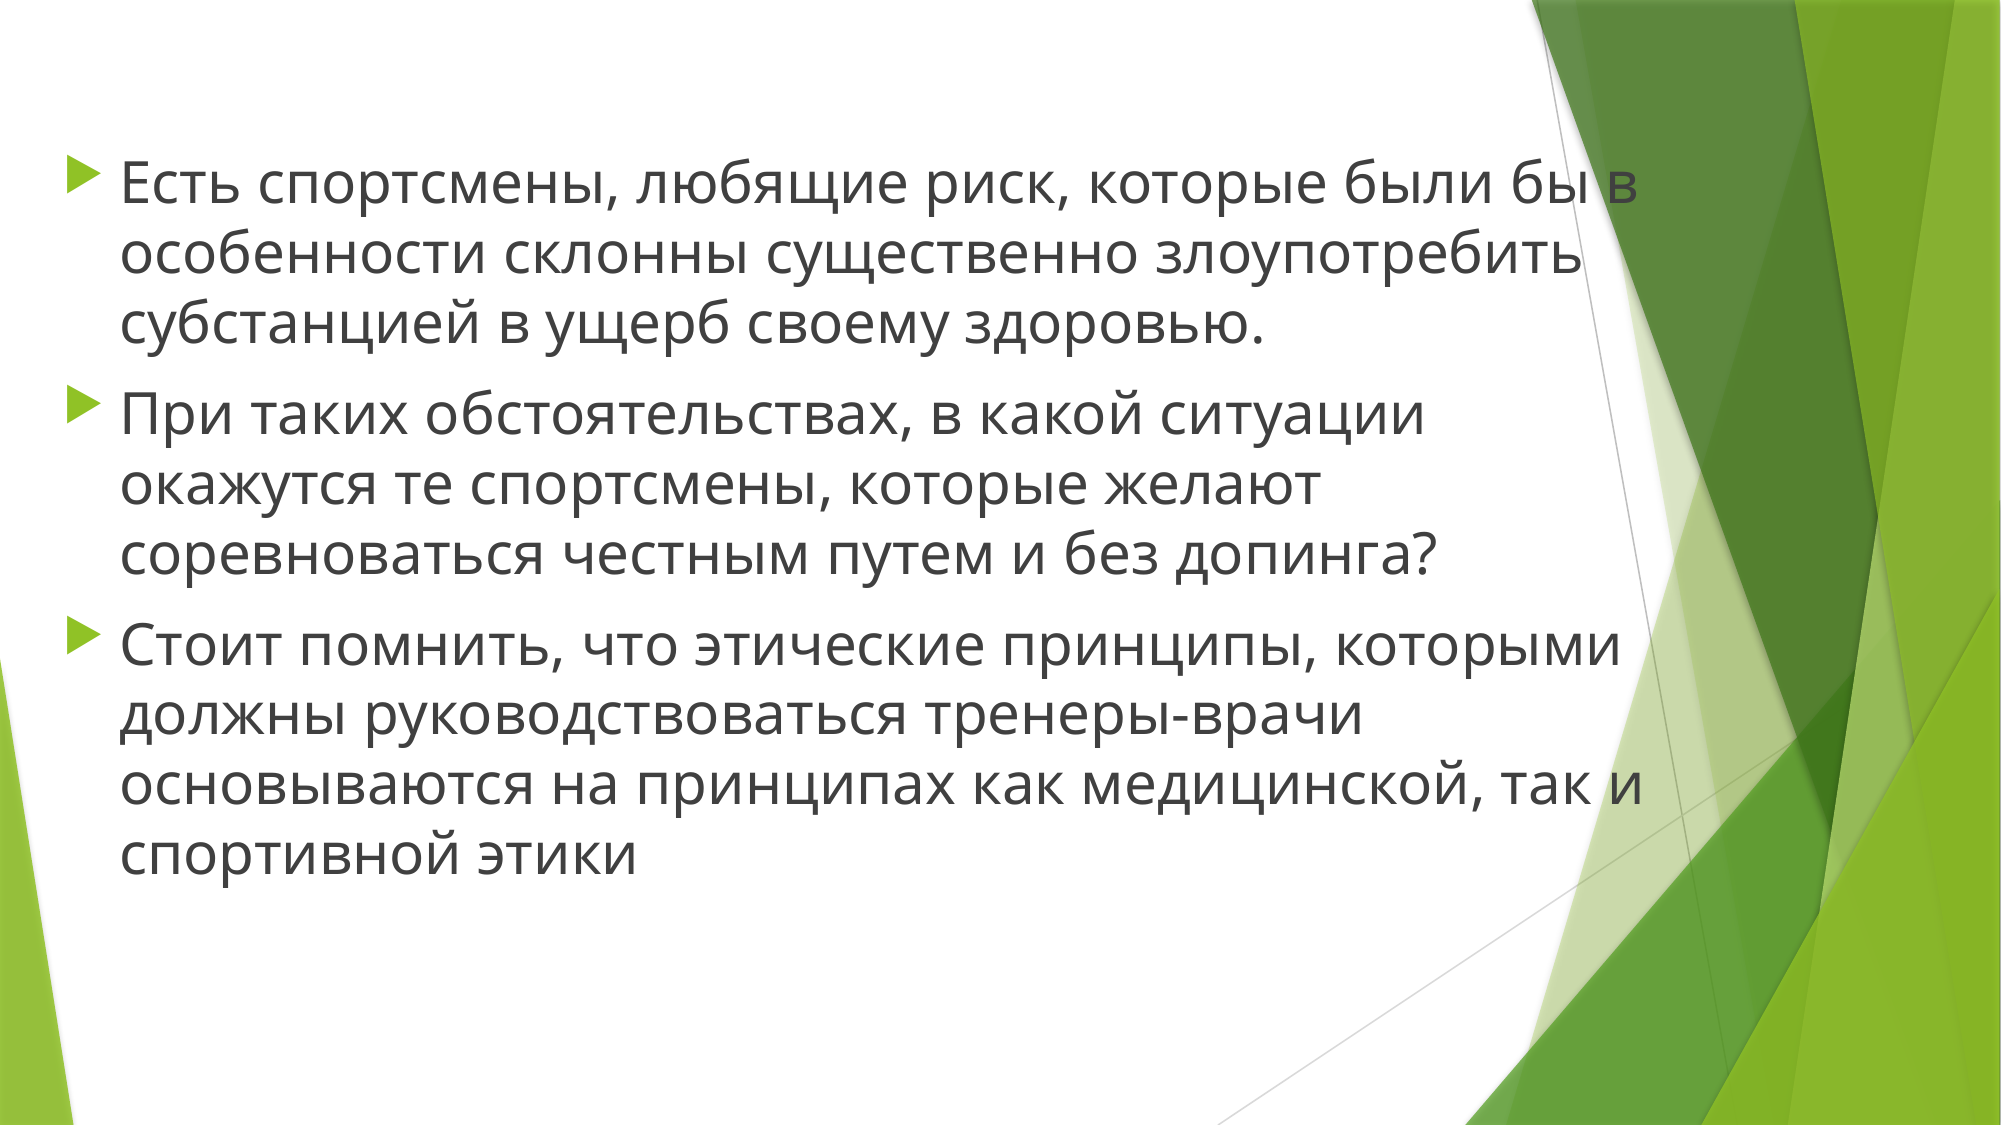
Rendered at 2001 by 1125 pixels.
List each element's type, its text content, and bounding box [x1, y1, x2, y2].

list Есть спортсмены, любящие риск, которые были бы в особенности склонны существенно злоупотребить субстанцией в ущерб своему здоровью. При таких обстоятельствах, в какой ситуации окажутся те спортсмены, которые желают соревноваться честным путем и без допинга? Стоит помнить, что этические принципы, которыми должны руководствоваться тренеры-врачи основываются на принципах как медицинской, так и спортивной этики [47, 137, 1717, 1075]
